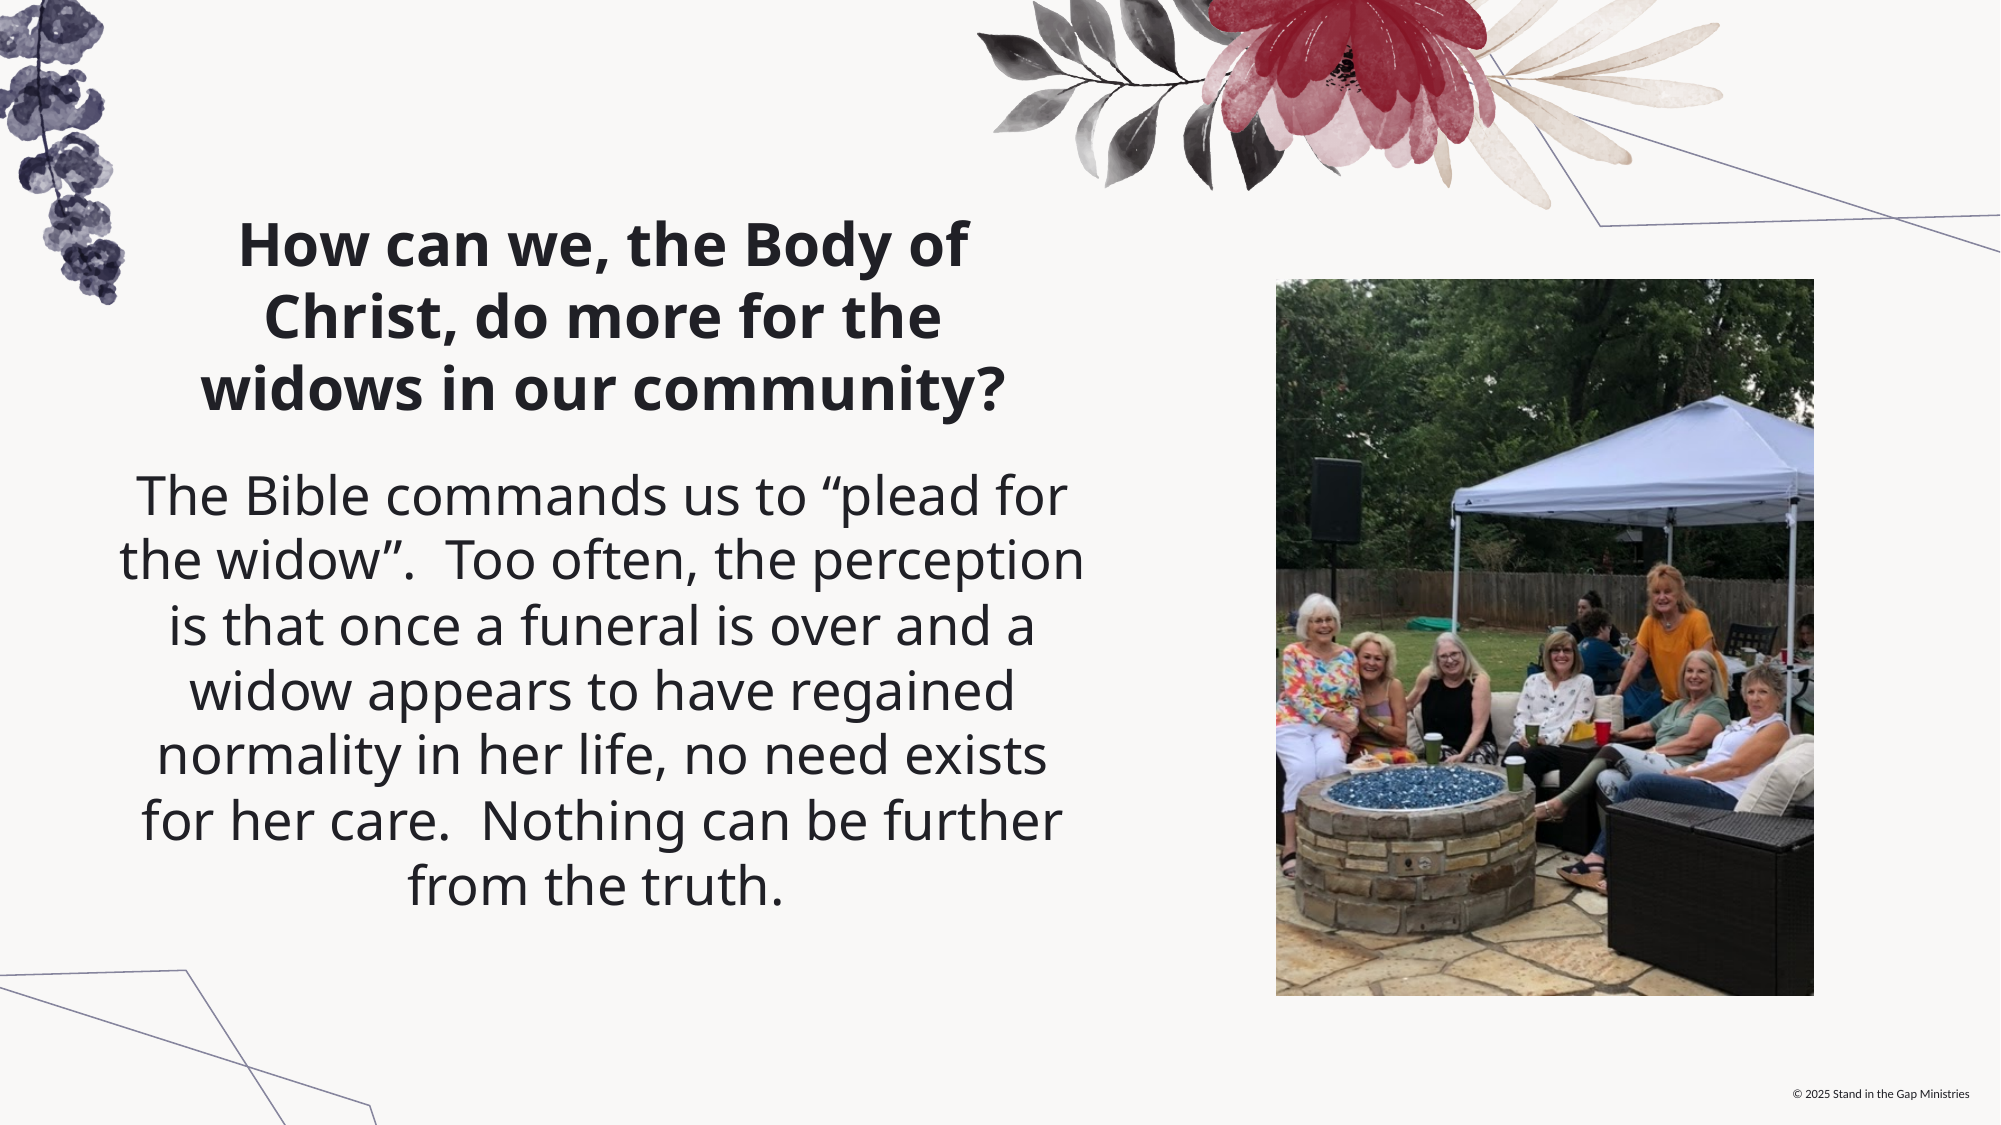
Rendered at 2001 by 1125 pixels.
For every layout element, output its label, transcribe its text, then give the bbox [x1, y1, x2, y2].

picture [947, 0, 1814, 997]
text_box © 2025 Stand in the Gap Ministries [1553, 1090, 1985, 1125]
title How can we, the Body of Christ, do more for the widows in our community? [181, 172, 1026, 380]
picture [0, 0, 206, 318]
text_box The Bible commands us to “plead for the widow”. Too often, the perception is that once a funeral is over and a widow appears to have regained normality in her life, no need exists for her care. Nothing can be further from the truth. [103, 380, 1104, 996]
